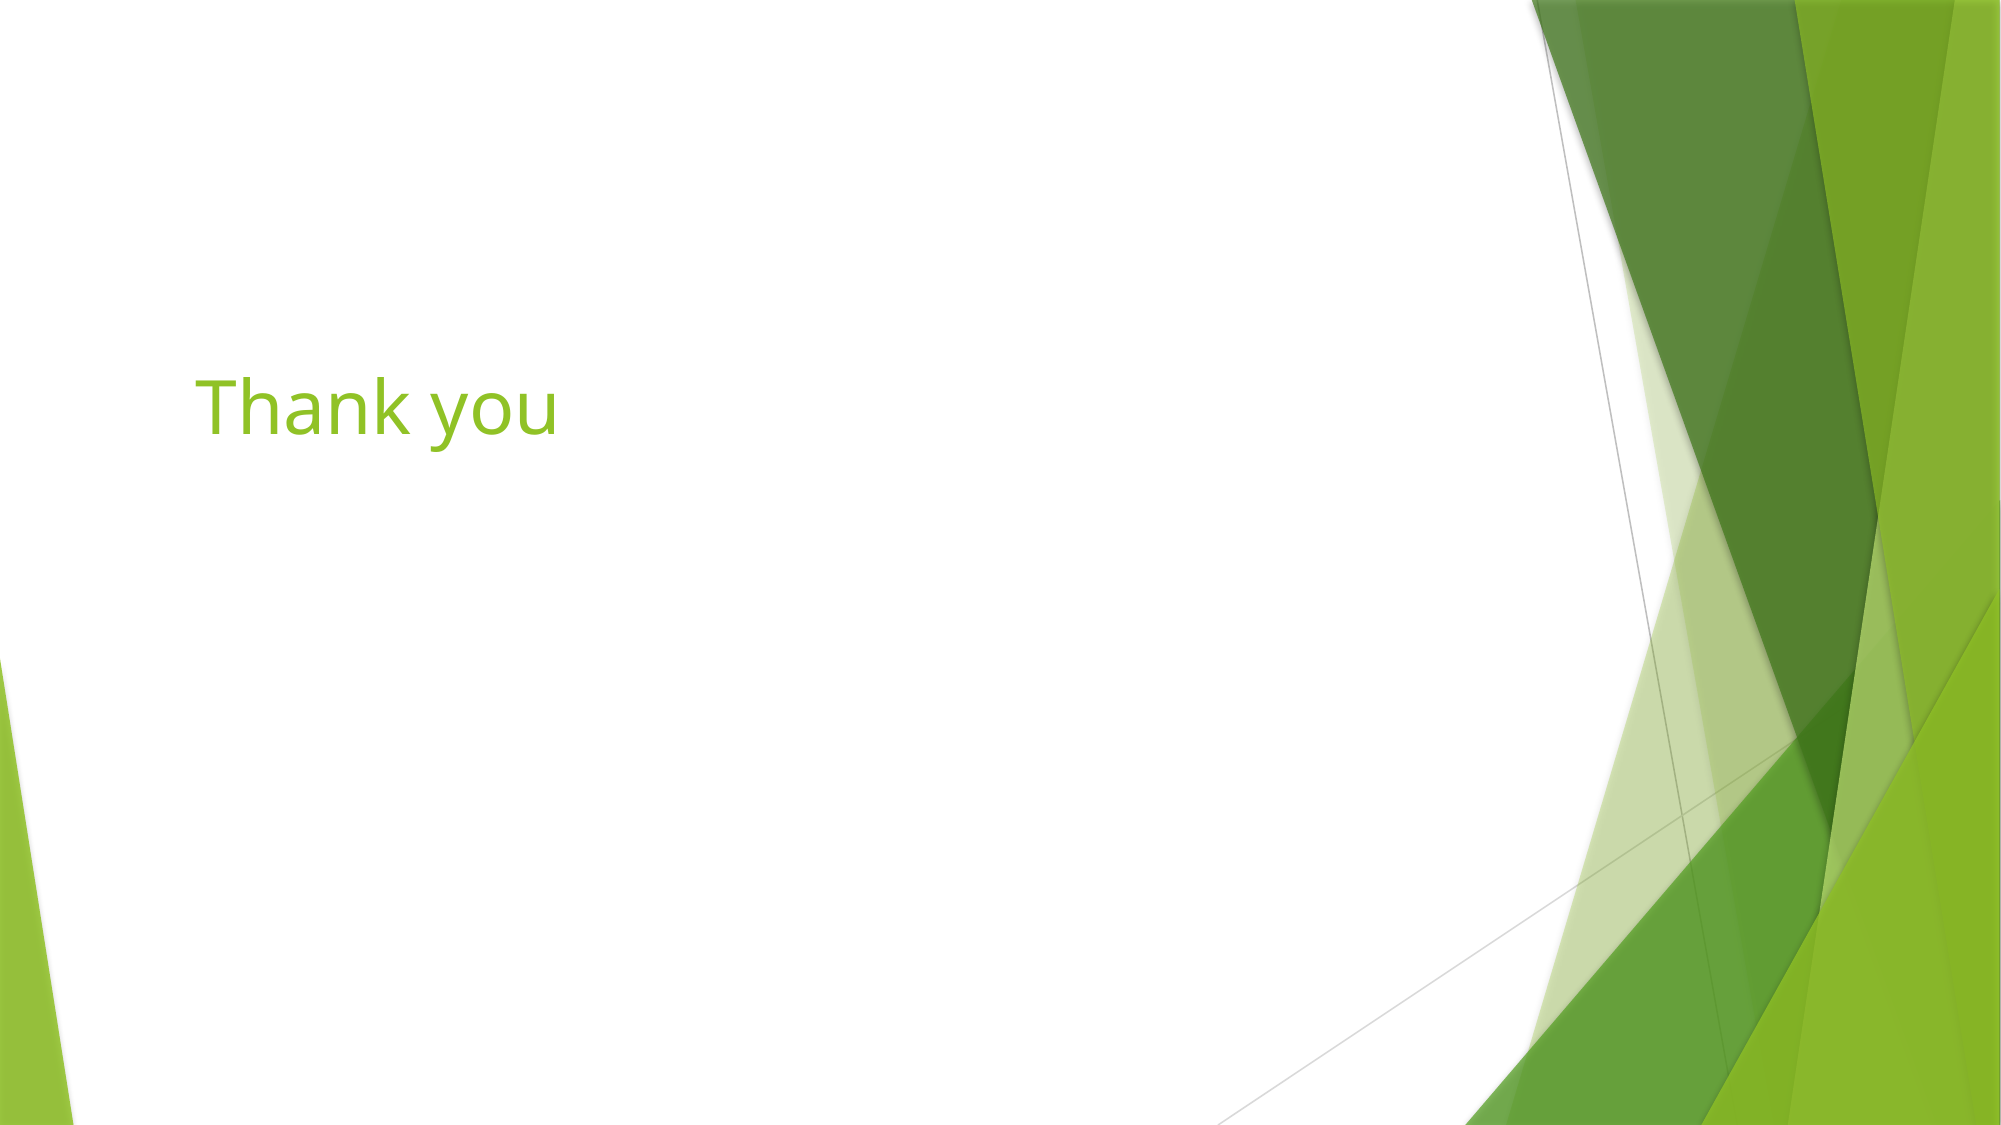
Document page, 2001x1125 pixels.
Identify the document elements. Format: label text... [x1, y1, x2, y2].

title Thank you [180, 351, 1591, 569]
